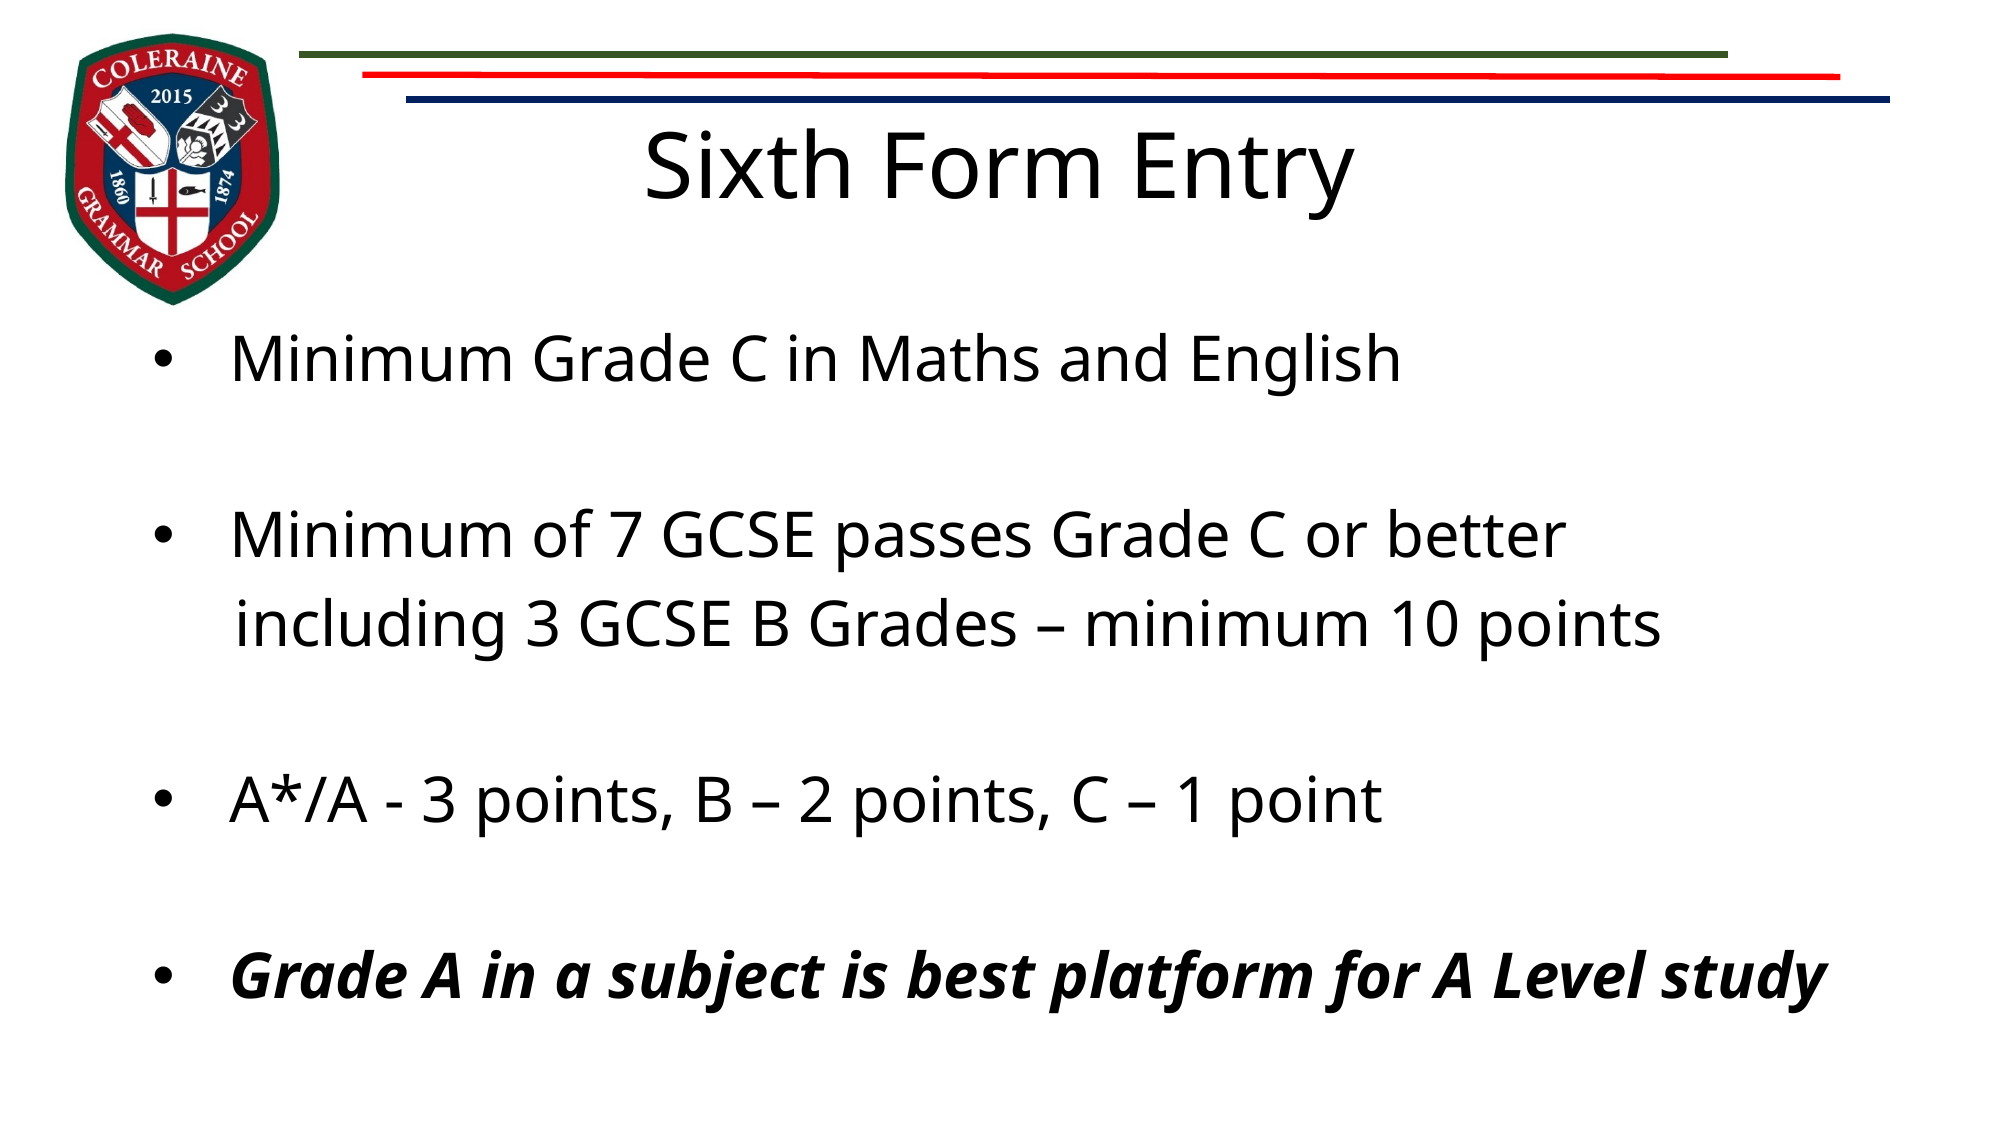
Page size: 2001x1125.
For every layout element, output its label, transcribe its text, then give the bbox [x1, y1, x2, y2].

list Minimum Grade C in Maths and English Minimum of 7 GCSE passes Grade C or better including 3 GCSE B Grades – minimum 10 points A*/A - 3 points, B – 2 points, C – 1 point Grade A in a subject is best platform for A Level study [137, 319, 1863, 1034]
picture [56, 17, 299, 316]
title Sixth Form Entry [137, 59, 1863, 278]
